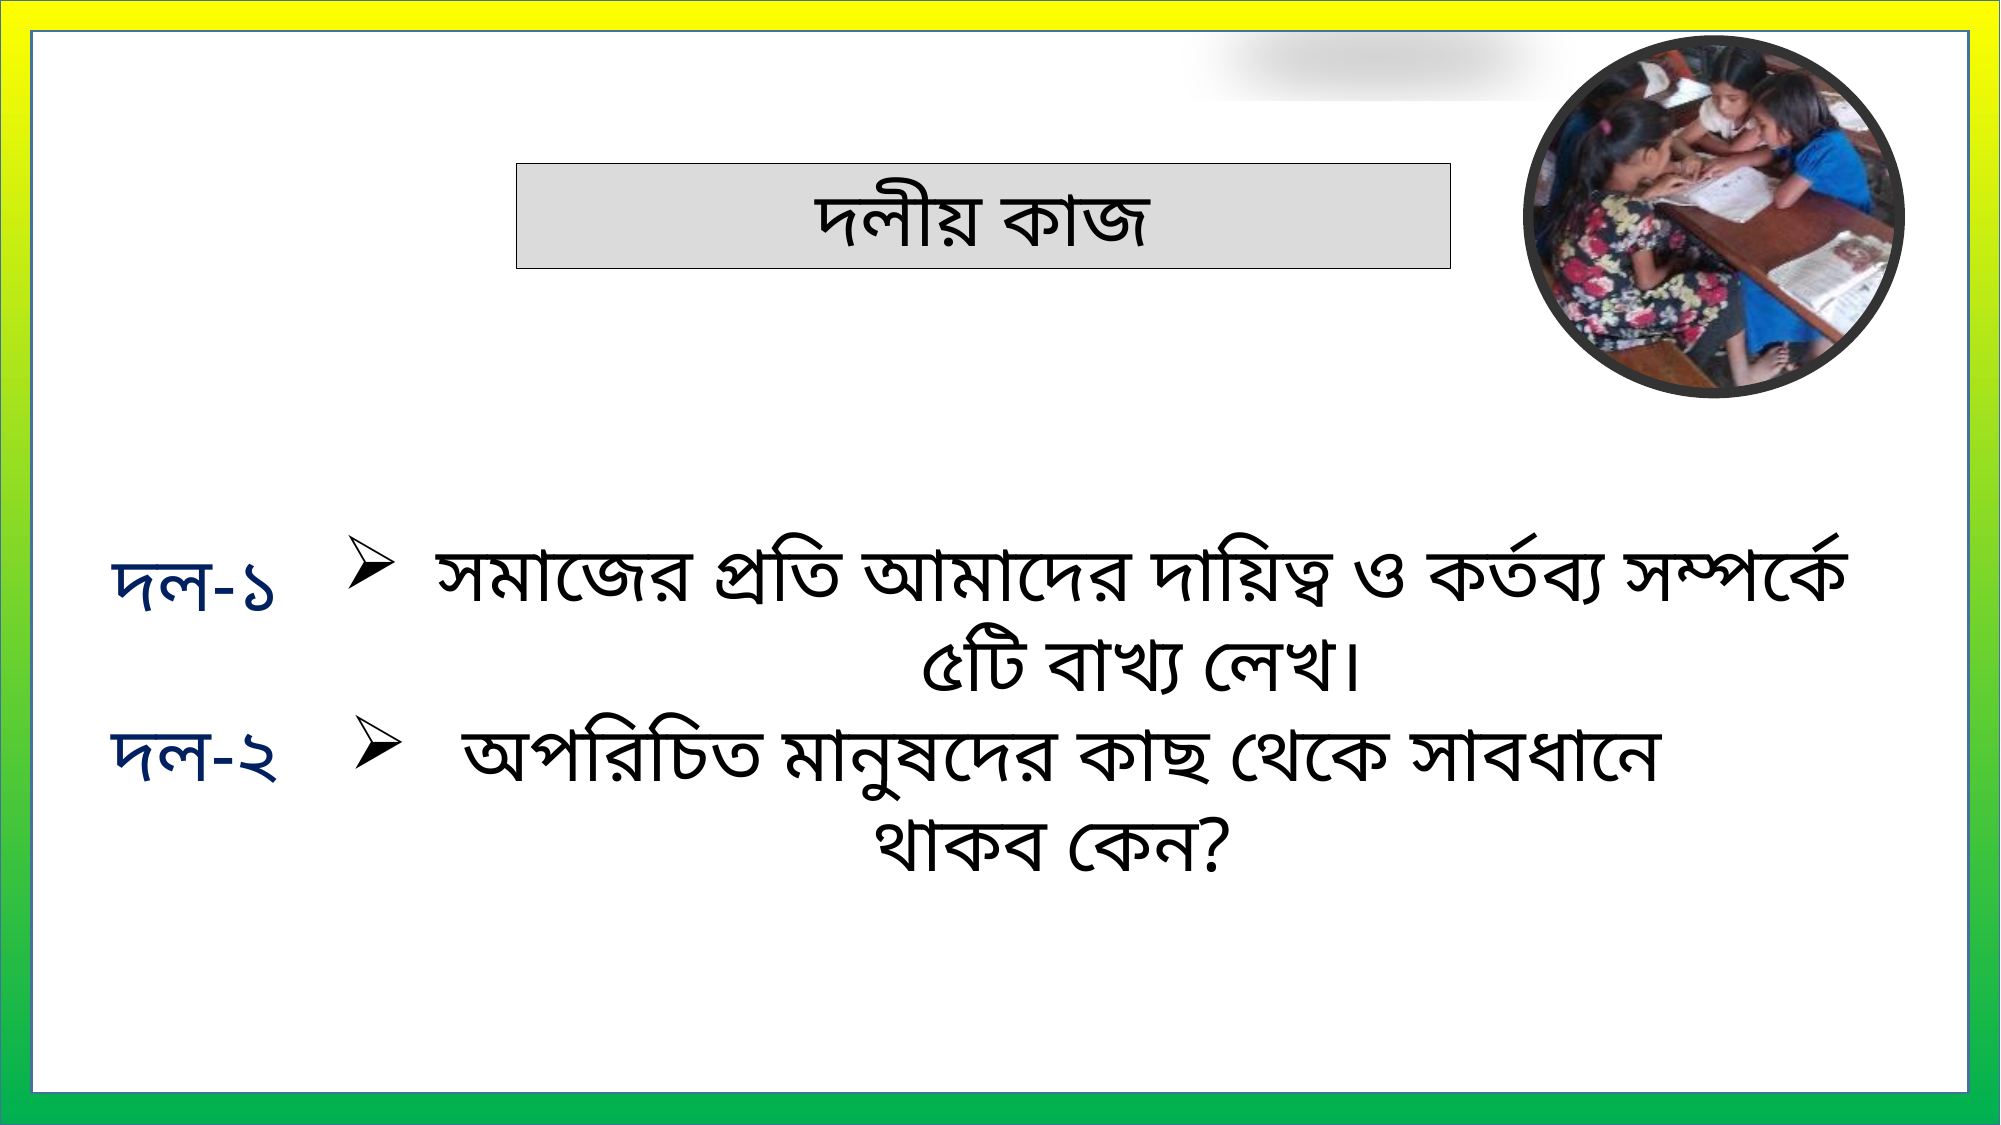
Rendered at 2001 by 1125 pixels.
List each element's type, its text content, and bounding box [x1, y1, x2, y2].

text_box দলীয় কাজ [515, 163, 1450, 269]
text_box দল-২ [72, 699, 255, 804]
text_box [0, 0, 2000, 1125]
text_box দল-১ [74, 529, 319, 635]
picture [1528, 40, 1900, 394]
text_box অপরিচিত মানুষদের কাছ থেকে সাবধানে থাকব কেন? [255, 699, 1756, 894]
text_box সমাজের প্রতি আমাদের দায়িত্ব ও কর্তব্য সম্পর্কে ৫টি বাখ্য লেখ। [290, 518, 1900, 714]
